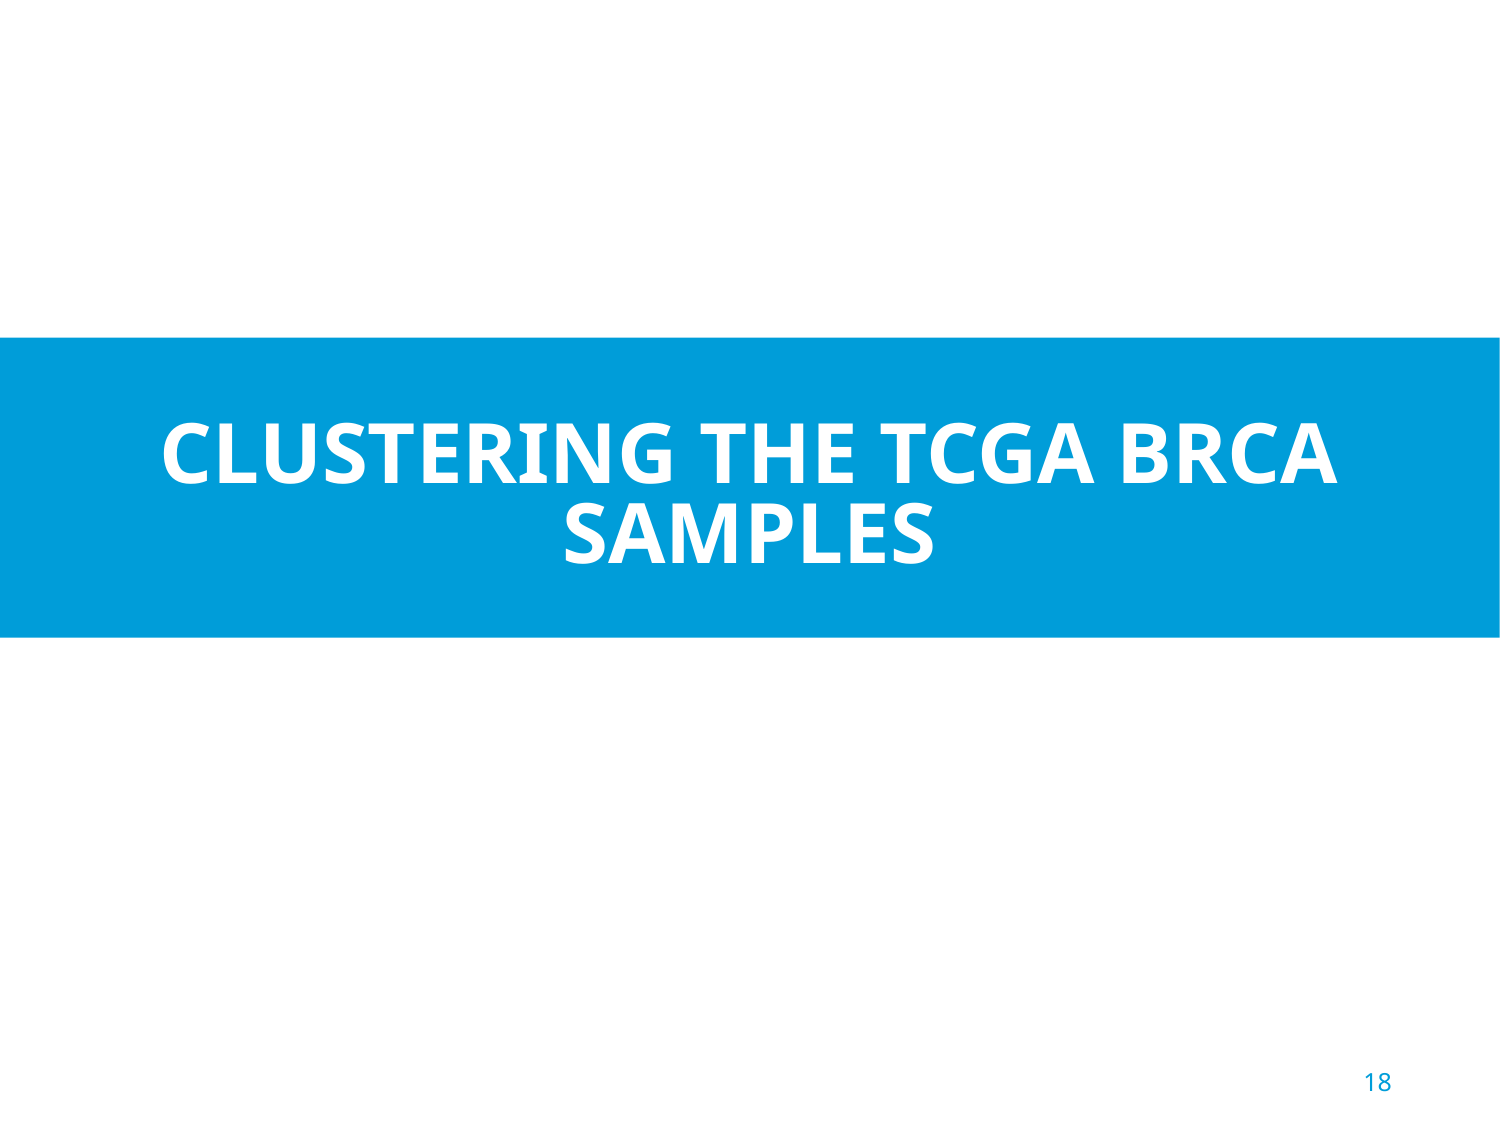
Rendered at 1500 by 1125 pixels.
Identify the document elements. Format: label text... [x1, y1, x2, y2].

slide_number 18 [1355, 1053, 1473, 1114]
title Clustering the TCGA BRCA samples [102, 362, 1397, 638]
